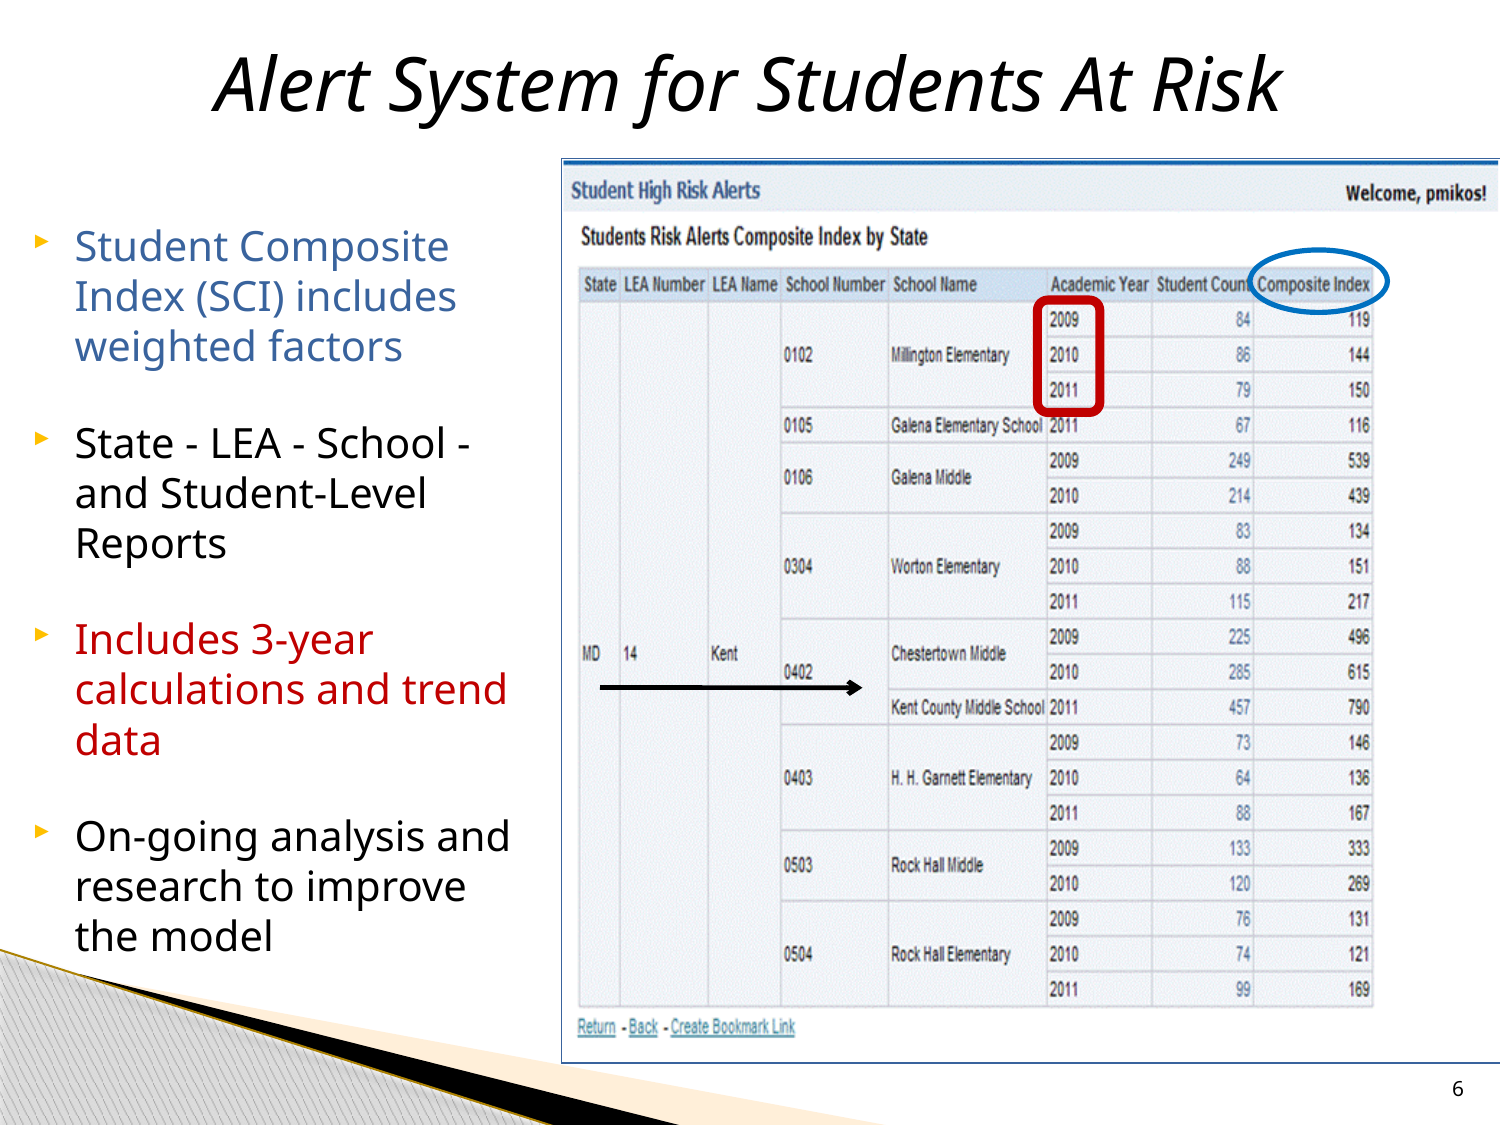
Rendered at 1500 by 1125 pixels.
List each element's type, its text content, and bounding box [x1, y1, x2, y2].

slide_number 6 [1418, 1074, 1479, 1112]
title Alert System for Students At Risk [75, 24, 1425, 138]
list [562, 159, 1500, 1063]
text_box Student Composite Index (SCI) includes weighted factors State - LEA - School - and Student-Level Reports Includes 3-year calculations and trend data On-going analysis and research to improve the model [0, 212, 538, 1000]
